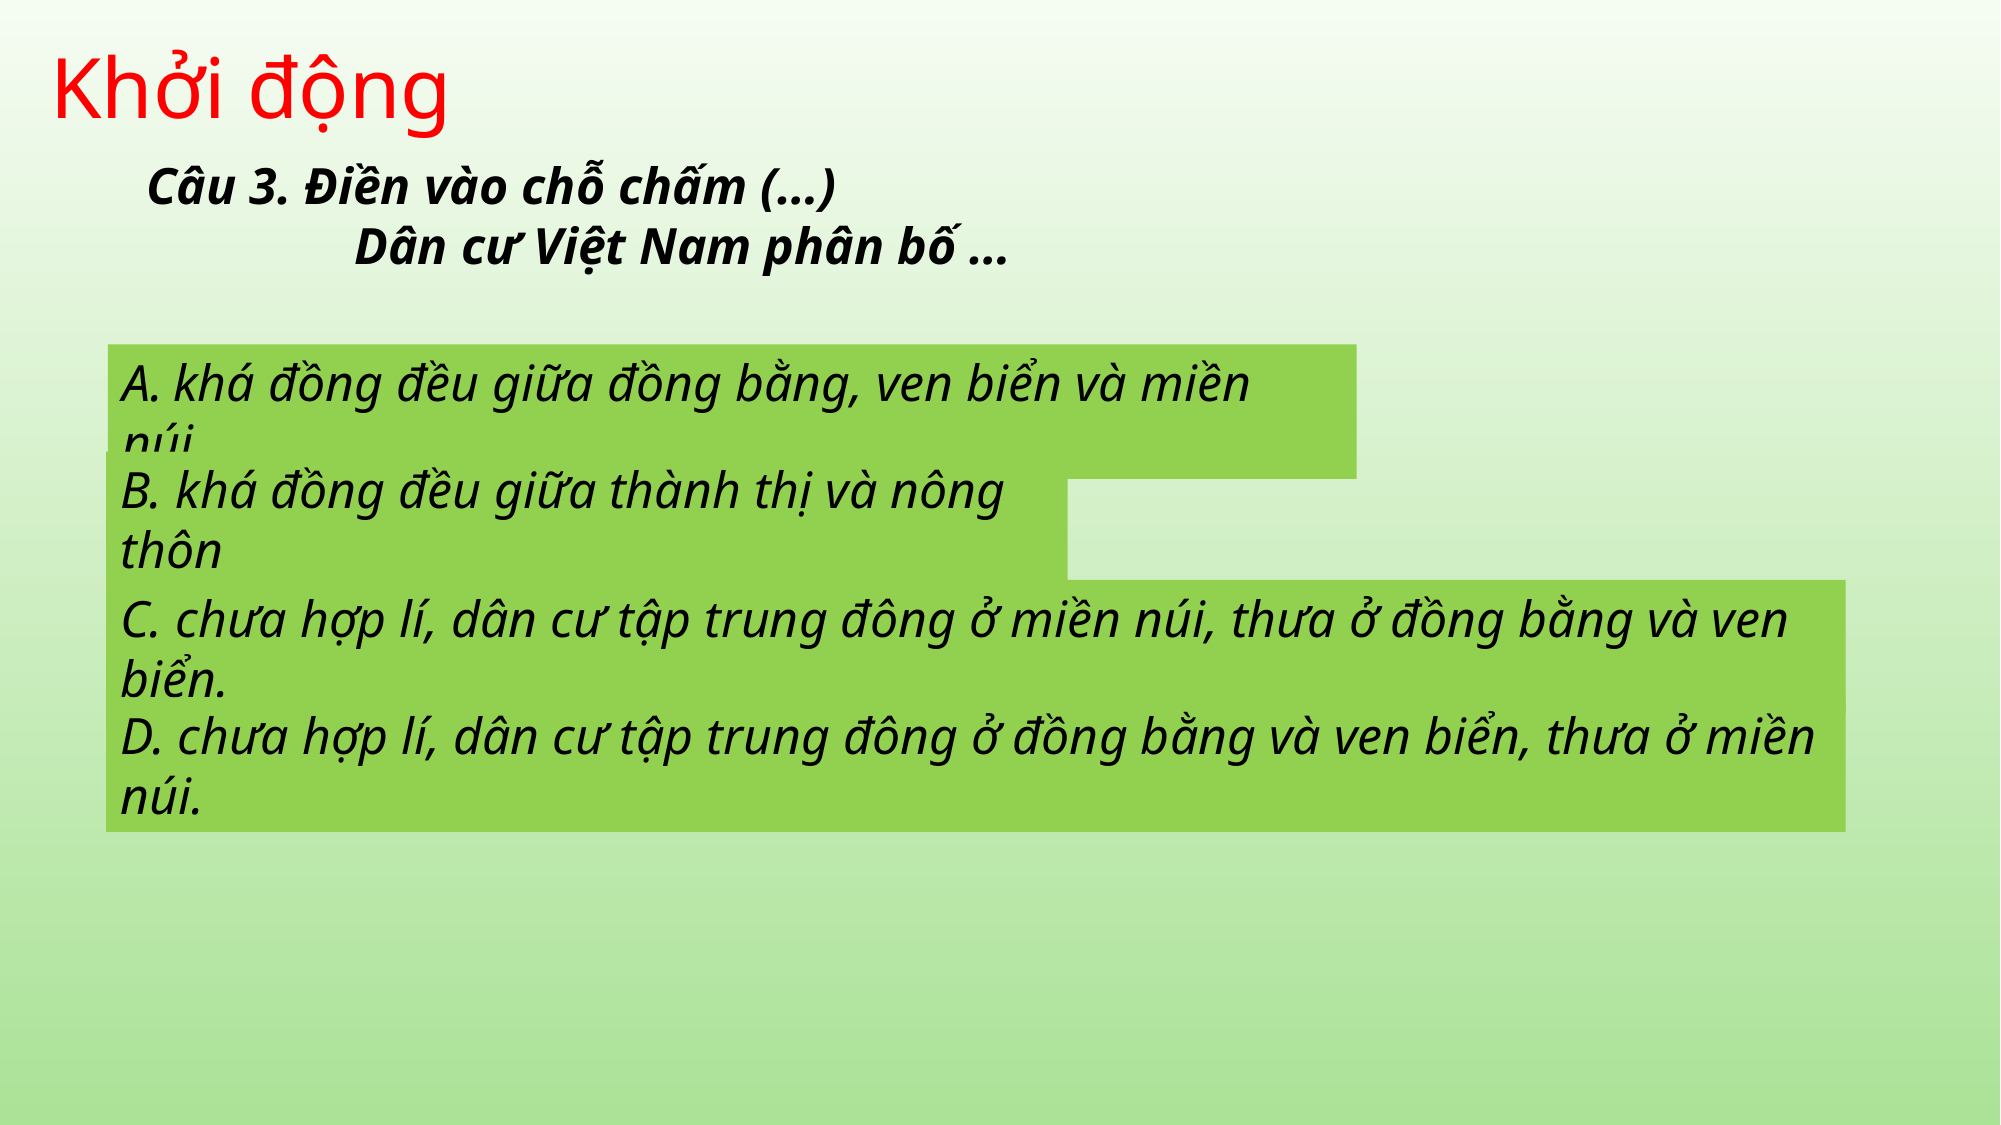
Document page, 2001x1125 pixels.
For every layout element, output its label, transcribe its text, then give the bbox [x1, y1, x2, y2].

text_box B. khá đồng đều giữa thành thị và nông thôn [106, 451, 1068, 579]
text_box C. chưa hợp lí, dân cư tập trung đông ở miền núi, thưa ở đồng bằng và ven biển. [106, 579, 1846, 697]
text_box Câu 3. Điền vào chỗ chấm (…) Dân cư Việt Nam phân bố … [131, 147, 1139, 343]
text_box D. chưa hợp lí, dân cư tập trung đông ở đồng bằng và ven biển, thưa ở miền núi. [106, 697, 1846, 832]
text_box Khởi động [35, 27, 496, 143]
text_box A. khá đồng đều giữa đồng bằng, ven biển và miền núi. [107, 344, 1357, 479]
